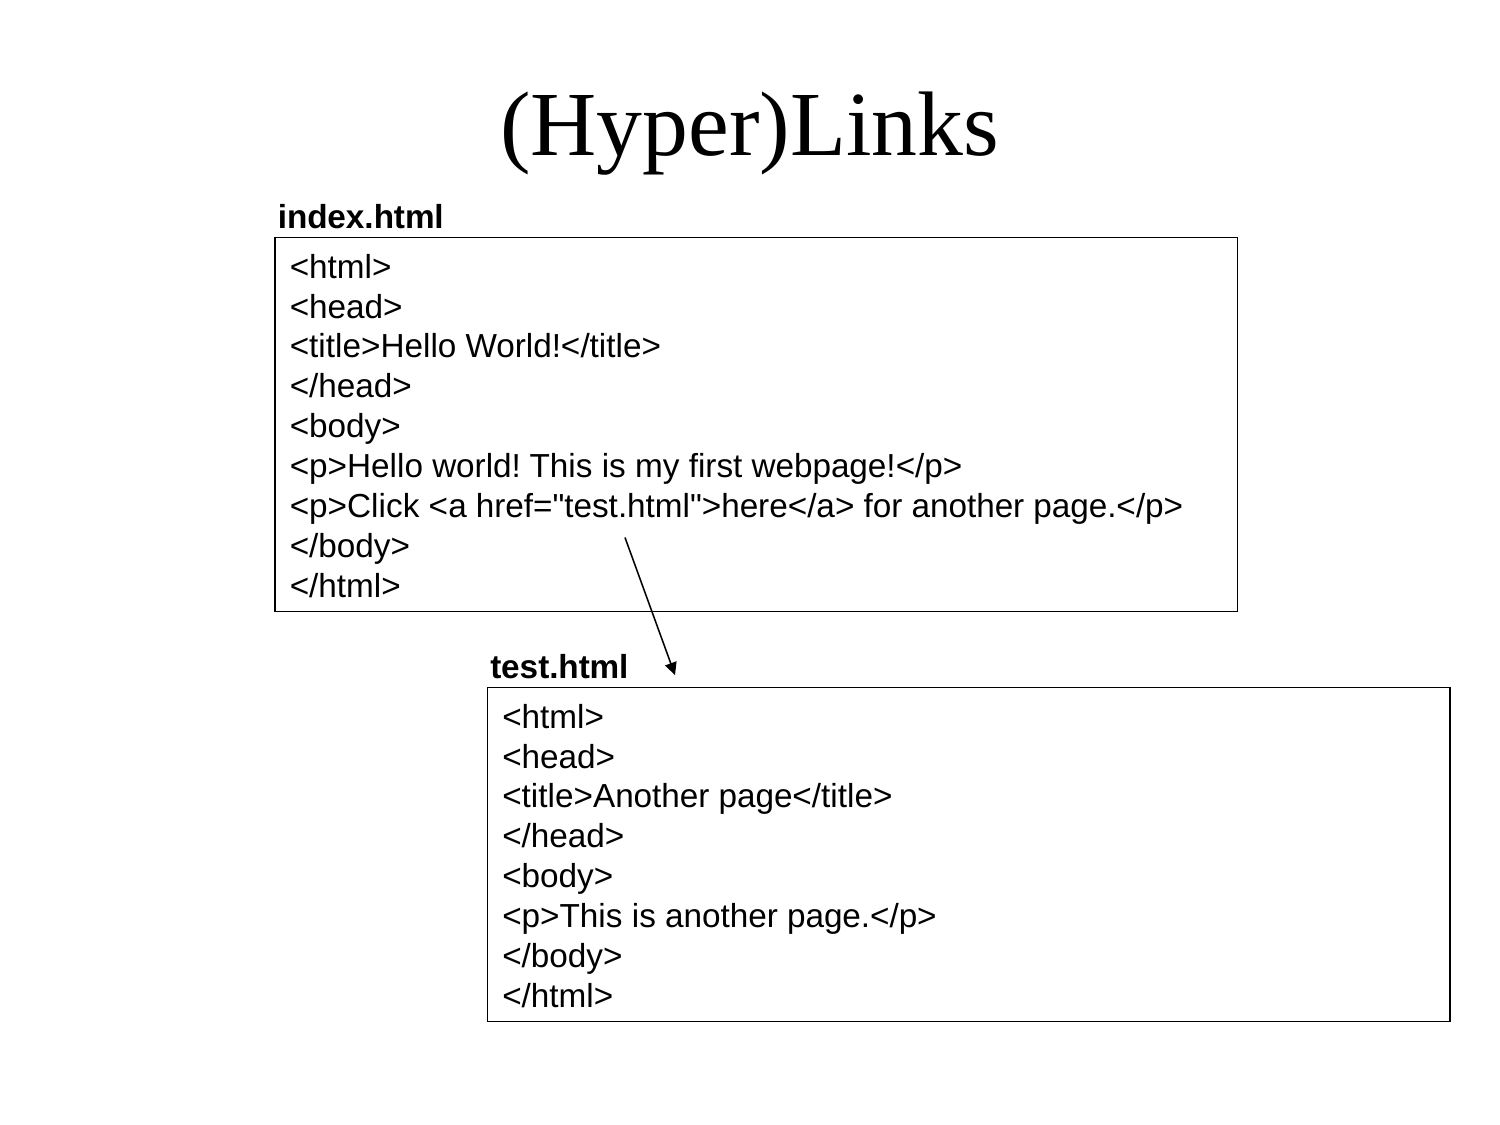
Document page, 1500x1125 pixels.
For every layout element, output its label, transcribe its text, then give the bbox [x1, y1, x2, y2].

text_box index.html [263, 187, 459, 243]
text_box <html> <head> <title>Hello World!</title> </head> <body> <p>Hello world! This is my first webpage!</p> <p>Click <a href="test.html">here</a> for another page.</p> </body> </html> [274, 237, 1238, 612]
text_box test.html [475, 637, 644, 693]
text_box [624, 537, 677, 676]
text_box <html> <head> <title>Another page</title> </head> <body> <p>This is another page.</p> </body> </html> [487, 687, 1450, 1022]
title (Hyper)Links [111, 24, 1388, 213]
